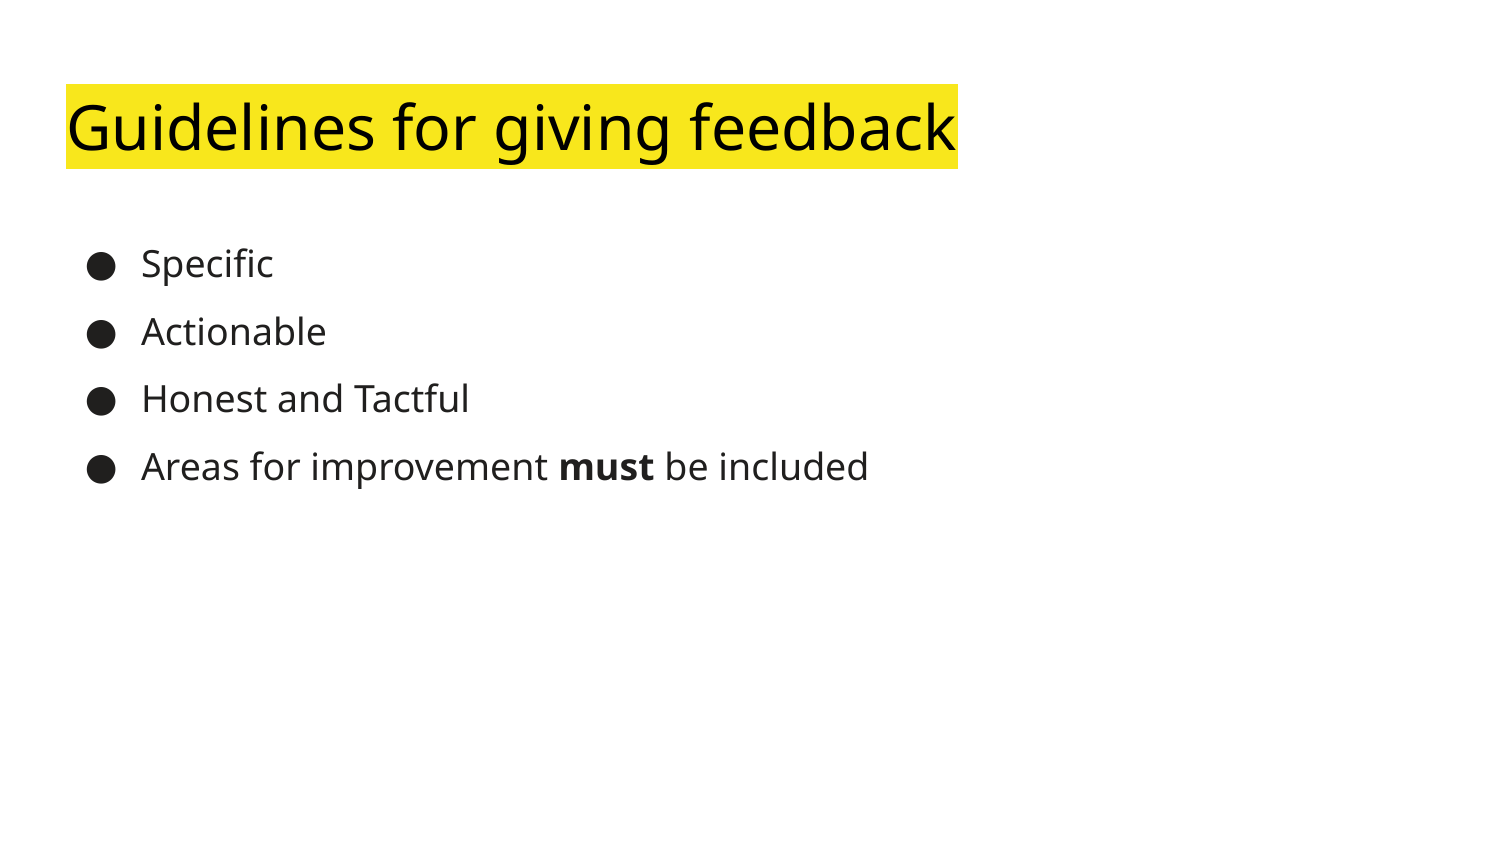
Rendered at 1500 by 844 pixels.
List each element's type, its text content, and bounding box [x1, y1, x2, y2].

title Guidelines for giving feedback [51, 72, 1449, 167]
list Specific Actionable Honest and Tactful Areas for improvement must be included [51, 202, 1449, 750]
